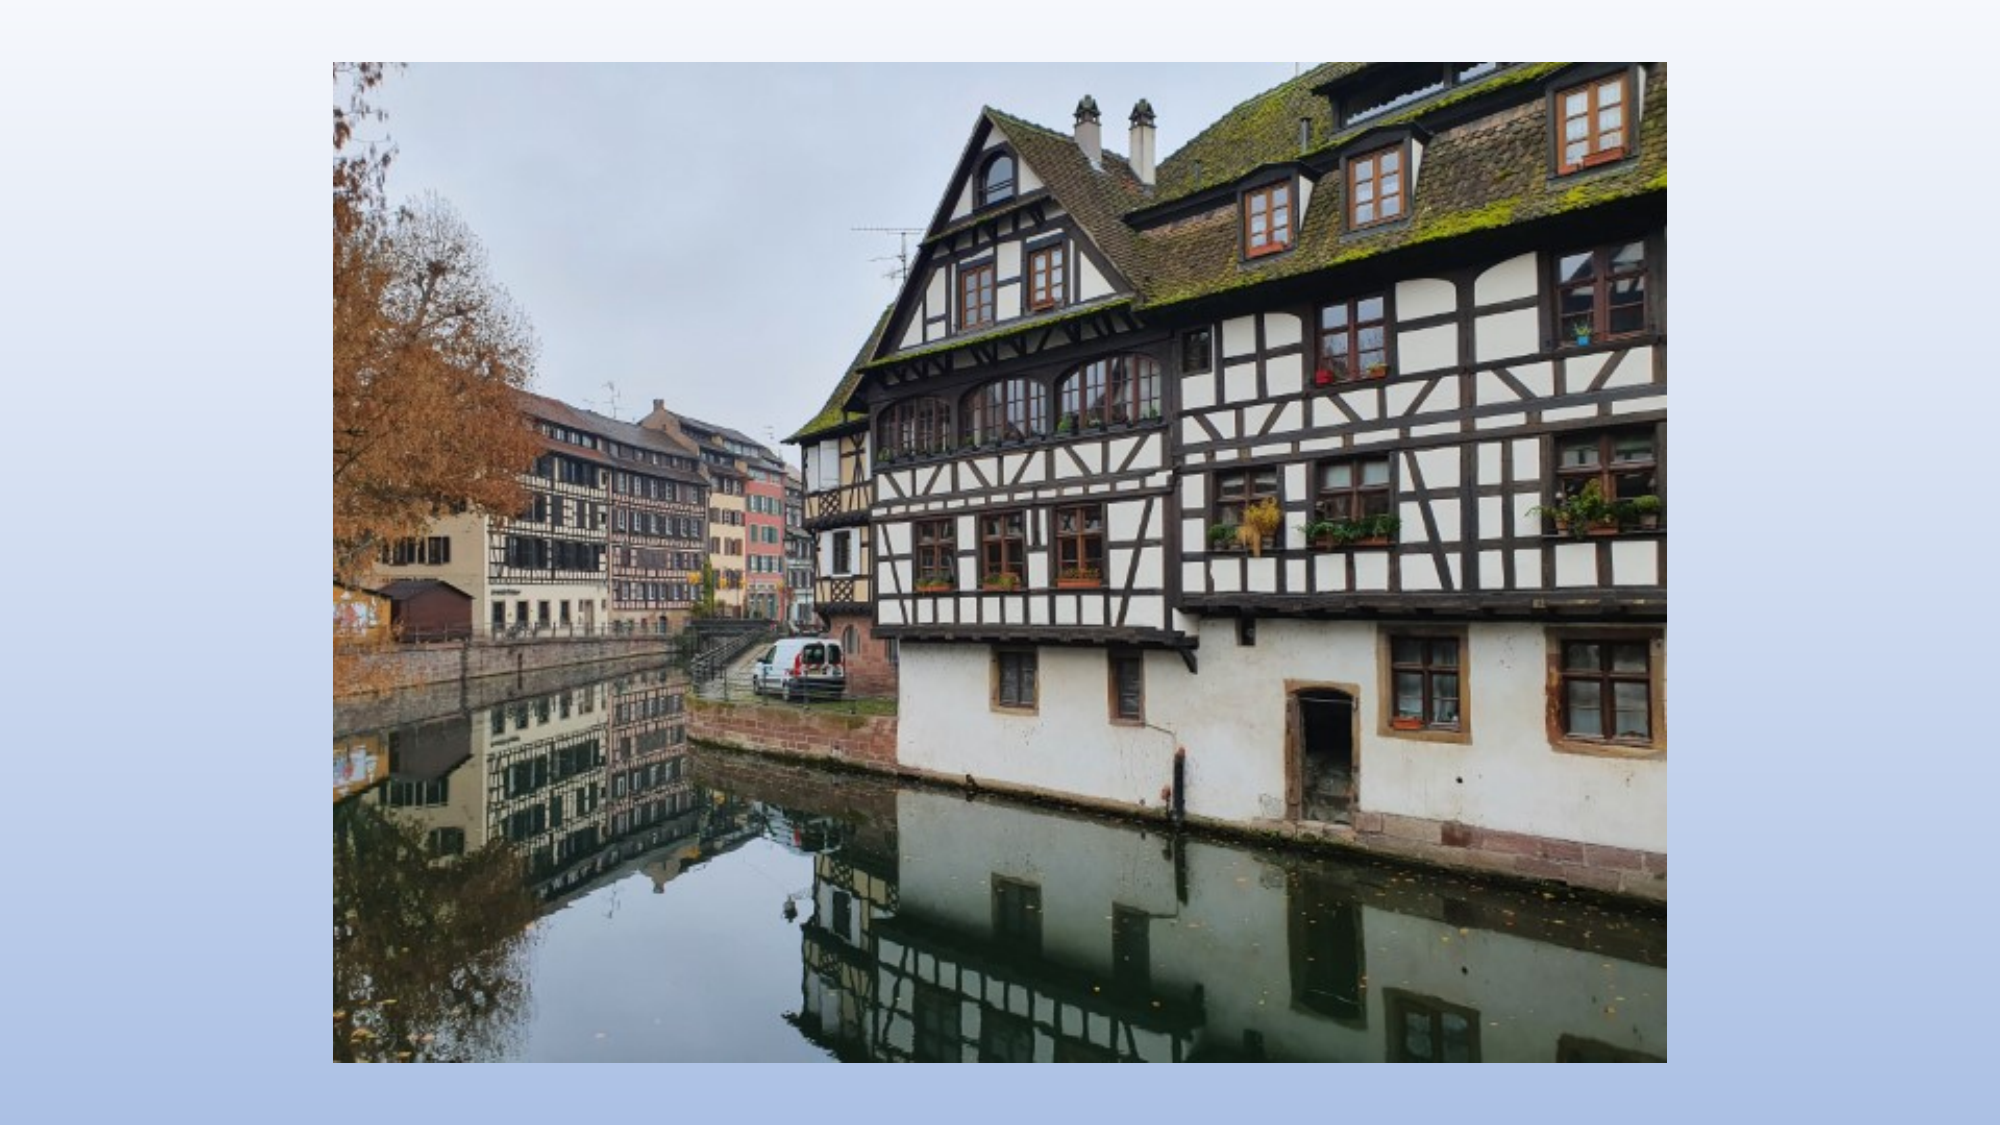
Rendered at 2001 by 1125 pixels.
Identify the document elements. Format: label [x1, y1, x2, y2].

picture [333, 62, 1667, 1063]
